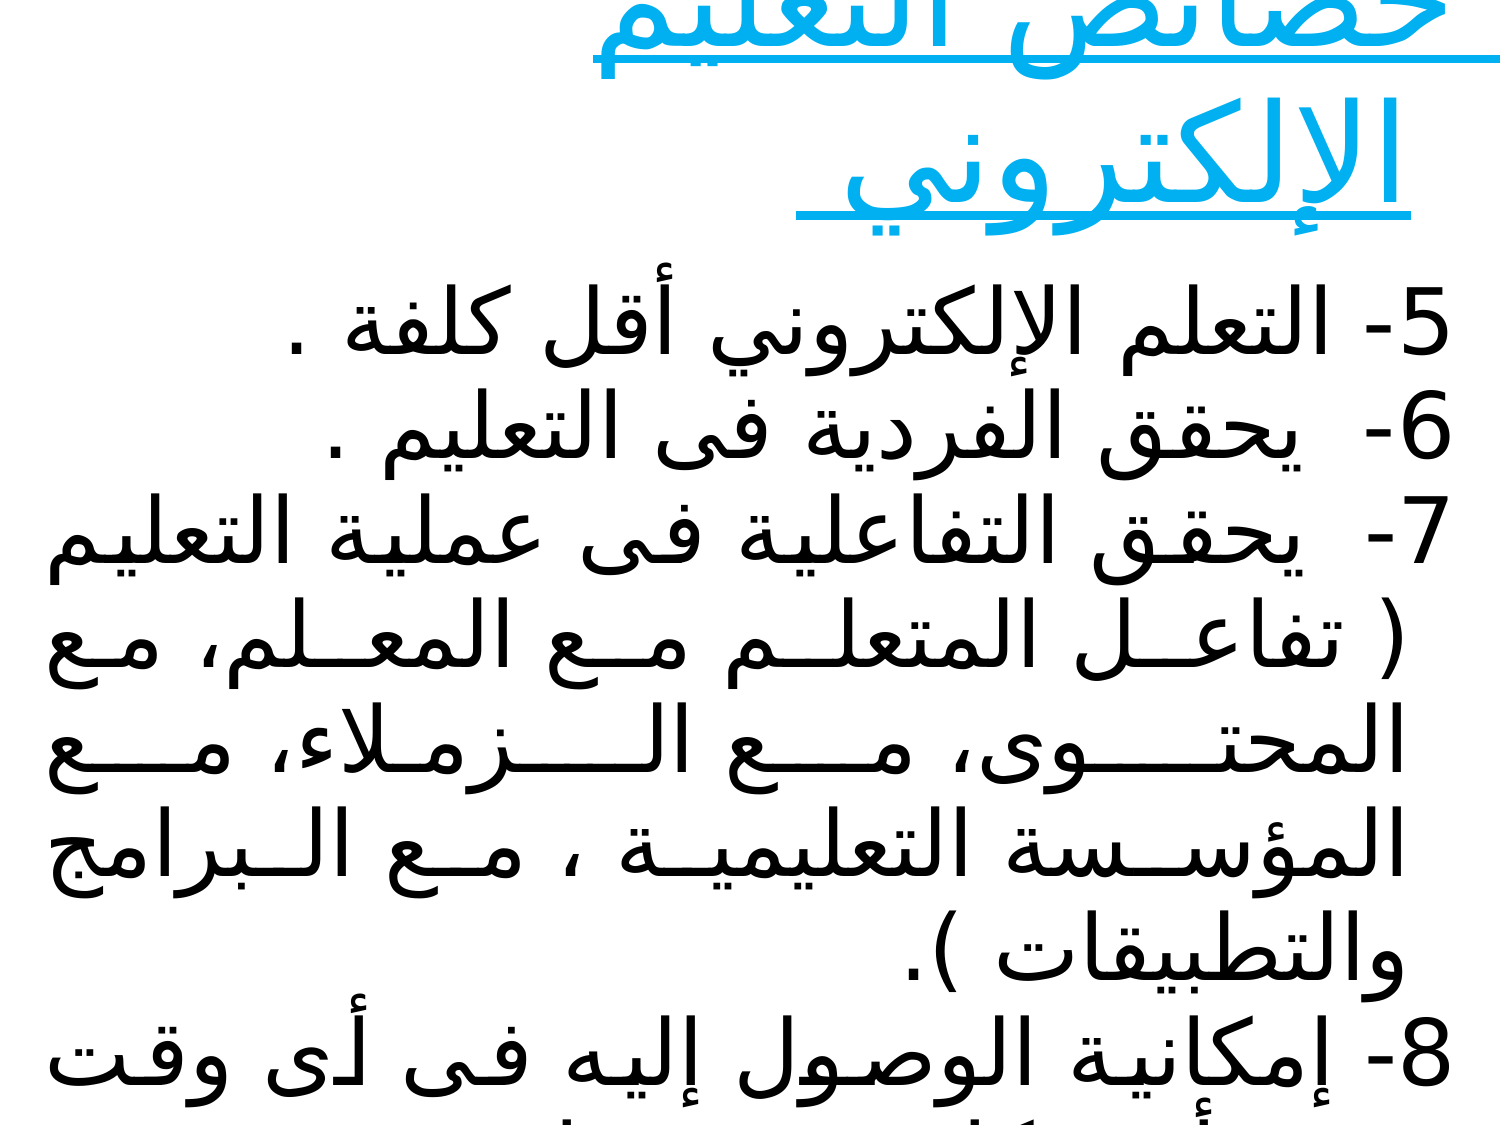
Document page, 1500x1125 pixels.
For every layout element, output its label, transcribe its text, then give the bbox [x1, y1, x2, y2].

text_box خصائص التعليم الإلكتروني 5- التعلم الإلكتروني أقل كلفة . 6- يحقق الفردية فى التعليم . 7- يحقق التفاعلية فى عملية التعليم ( تفاعـل المتعلـم مـع المعـلم، مع المحتـوى، مع الـزمـلاء، مع المؤسسة التعليمية ، مع البرامج والتطبيقات ). 8- إمكانية الوصول إليه فى أى وقت ومن أى مكان دون حواجز . [29, 0, 1471, 1125]
